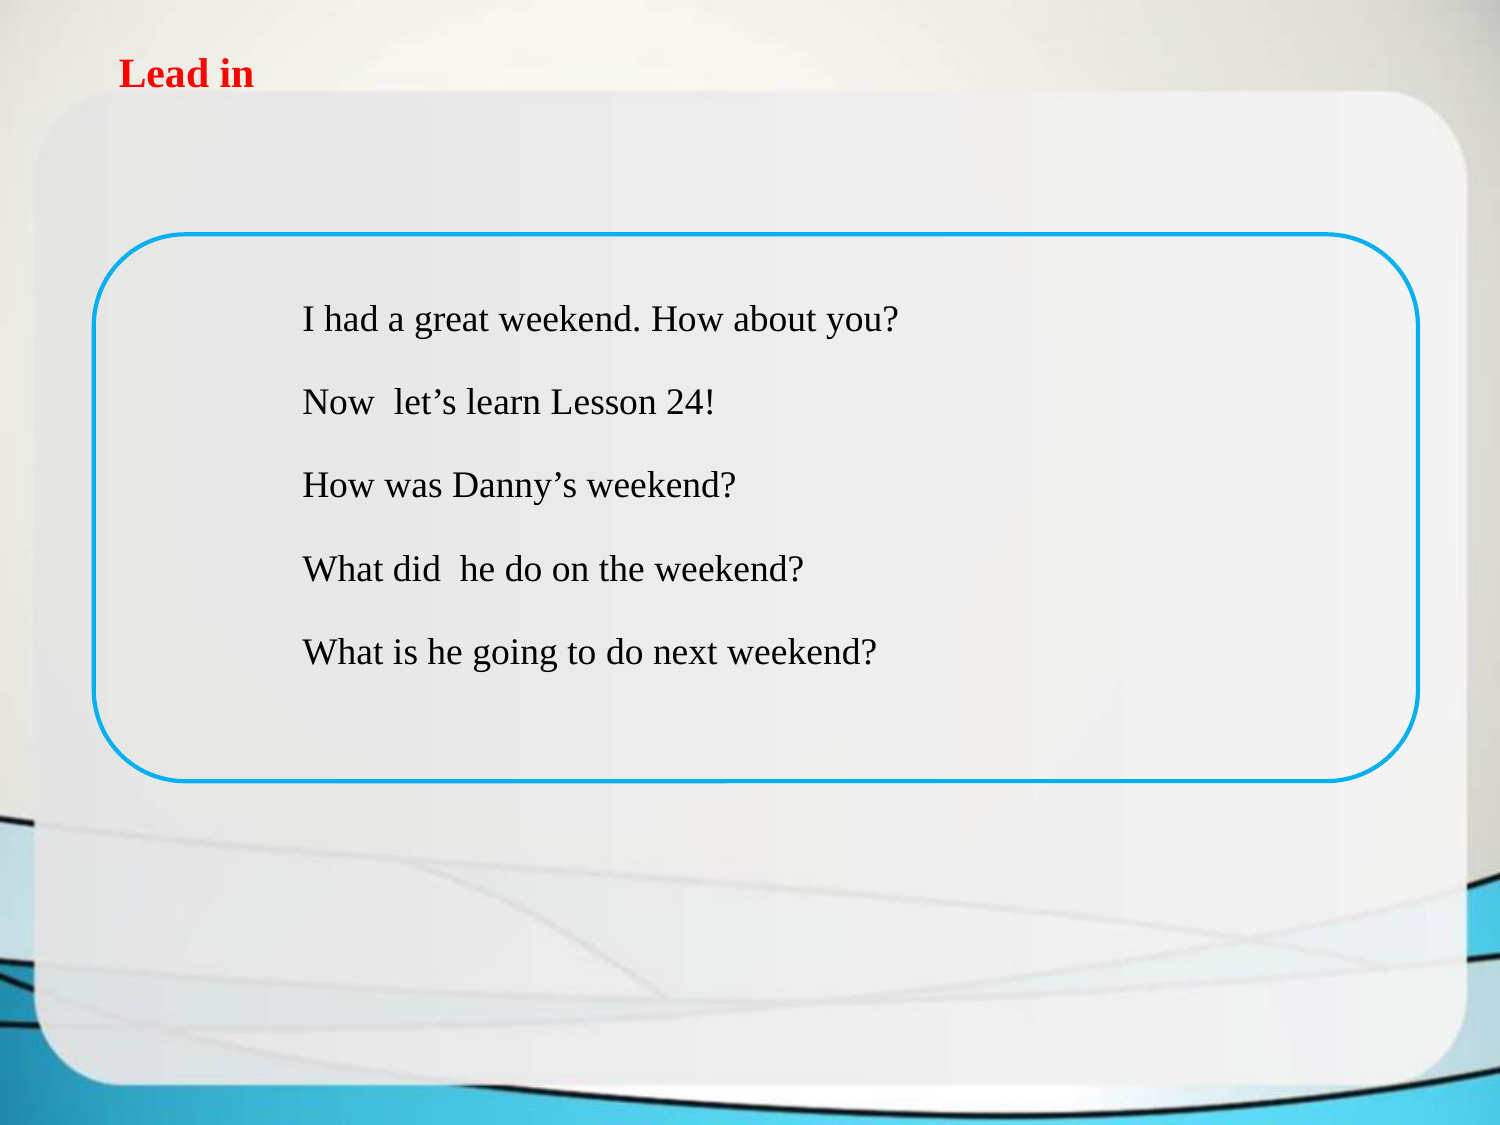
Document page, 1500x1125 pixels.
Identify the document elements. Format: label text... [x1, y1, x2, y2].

text_box [91, 232, 1421, 784]
picture [0, 0, 1500, 1125]
text_box Lead in [97, 27, 290, 115]
